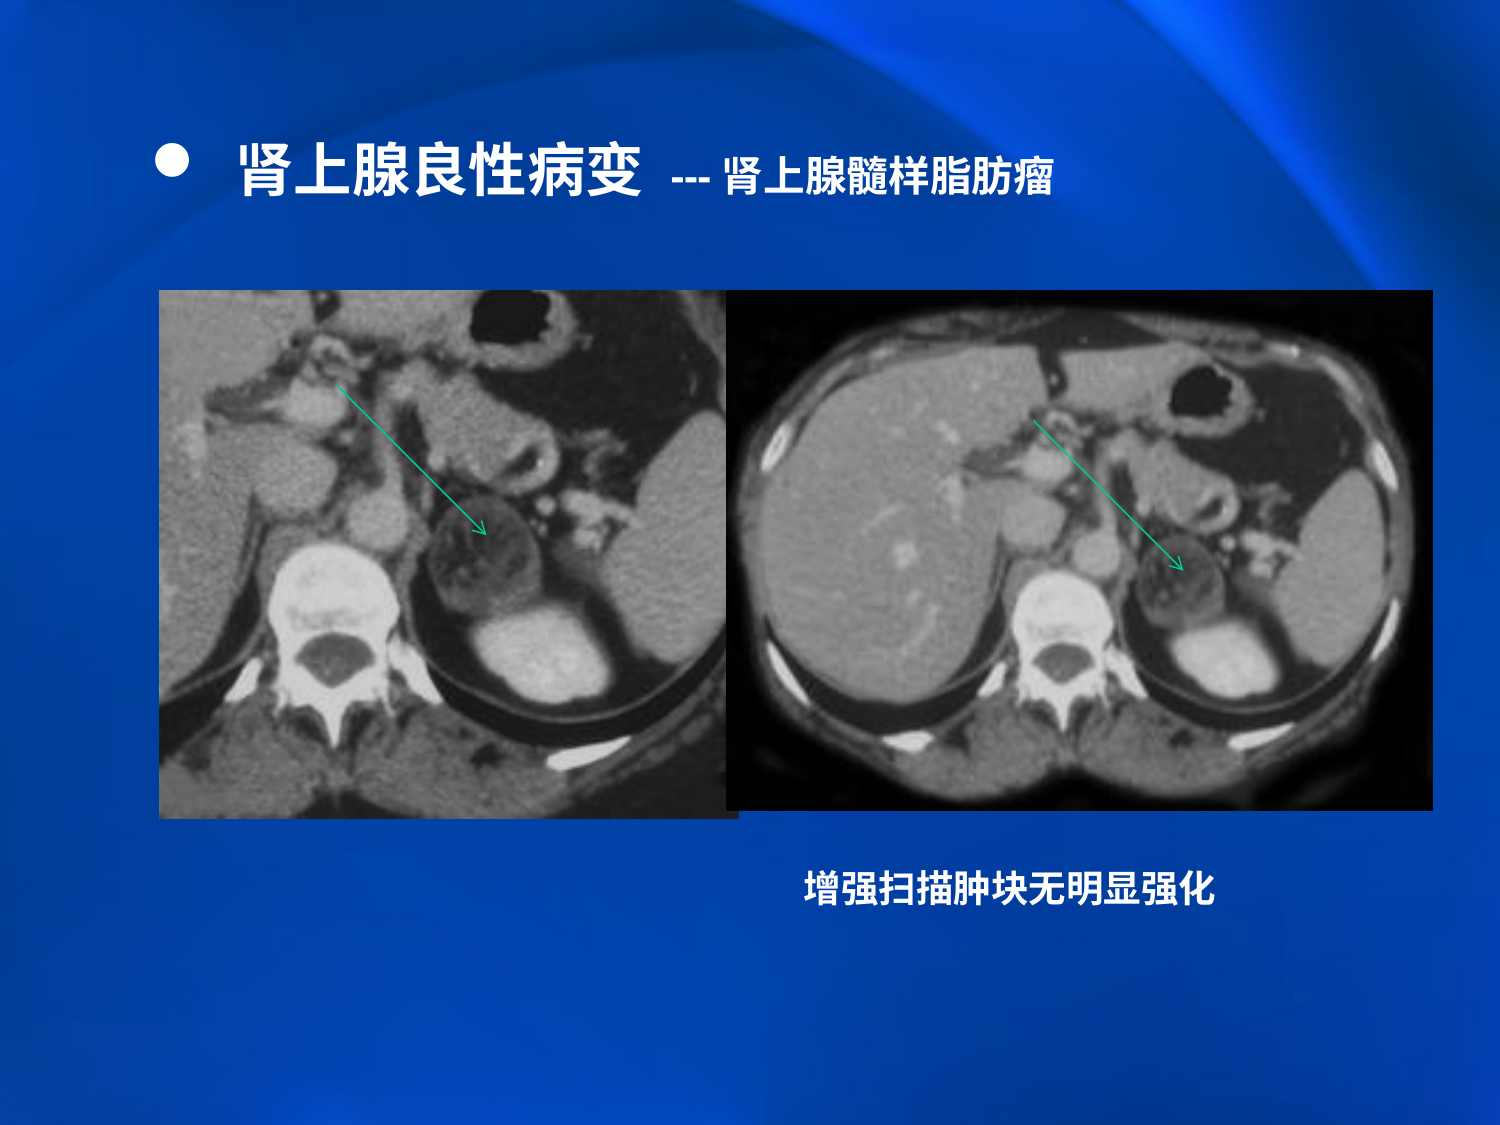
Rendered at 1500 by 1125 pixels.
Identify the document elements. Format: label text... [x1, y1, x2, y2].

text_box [1033, 420, 1184, 571]
picture [0, 0, 1500, 1125]
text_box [336, 385, 487, 536]
text_box 肾上腺良性病变 ---肾上腺髓样脂肪瘤 [135, 125, 1329, 211]
text_box 增强扫描肿块无明显强化 [789, 857, 1232, 918]
